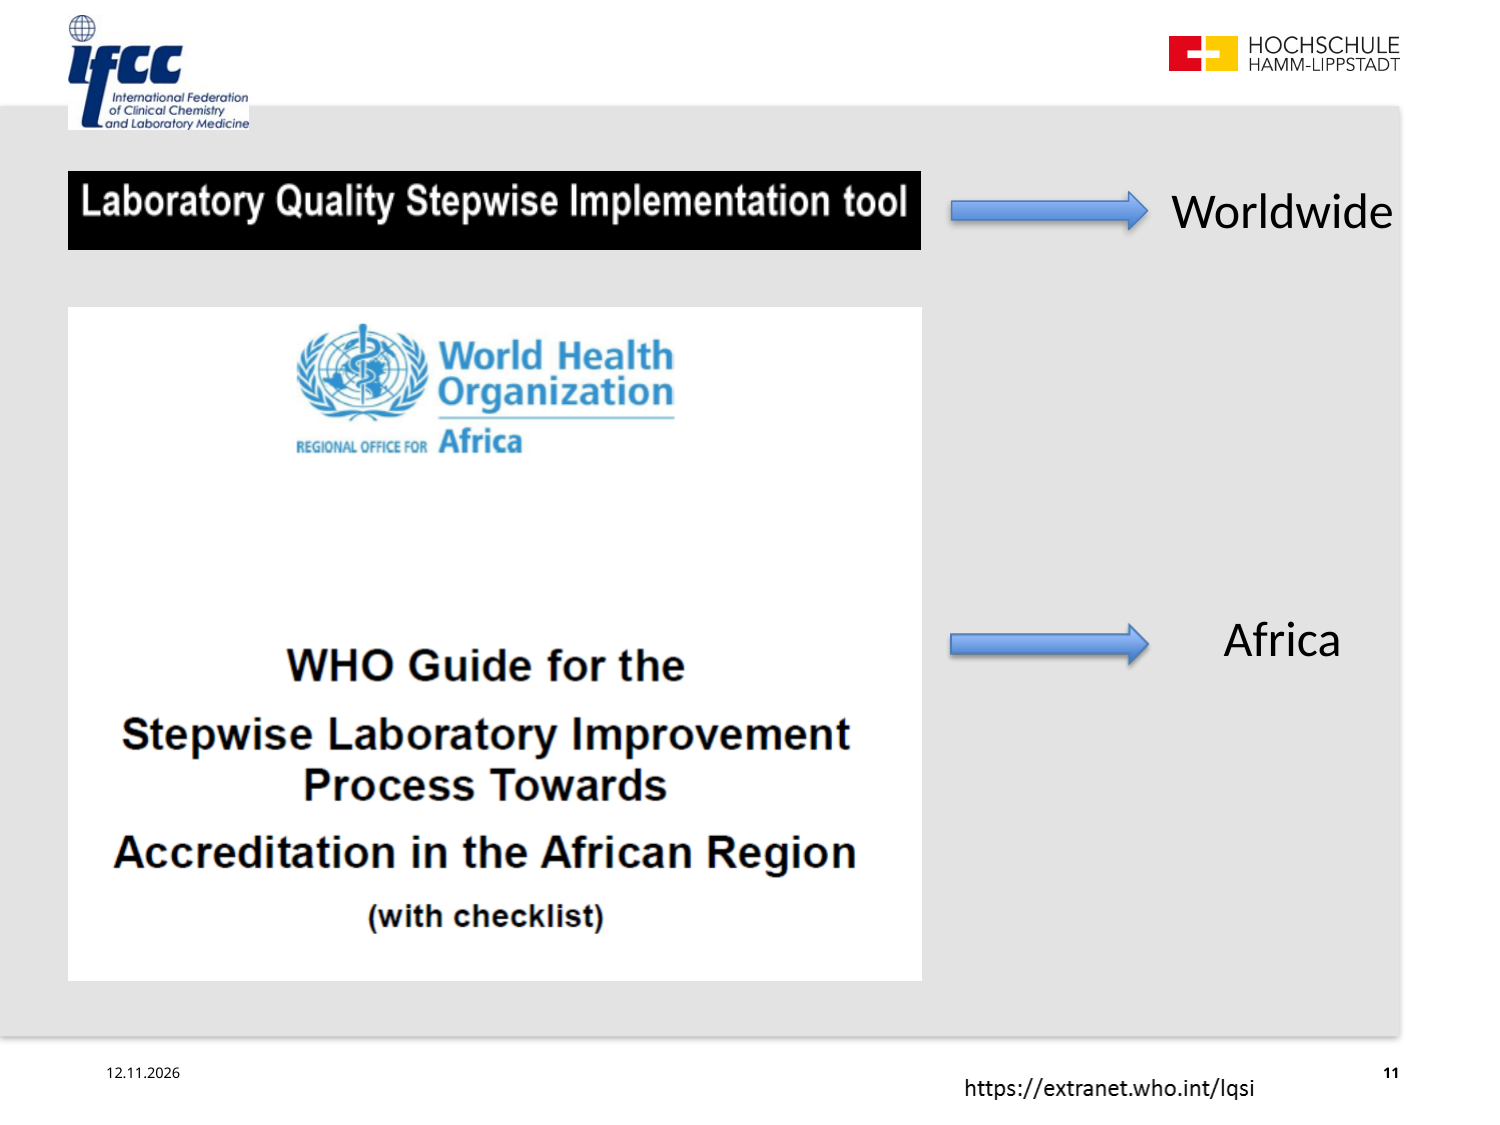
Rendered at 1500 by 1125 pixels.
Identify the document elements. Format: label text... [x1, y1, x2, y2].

text_box [950, 191, 1149, 231]
picture [68, 15, 249, 130]
slide_number 11 [1274, 1065, 1400, 1084]
picture [1169, 36, 1400, 71]
picture [948, 1064, 1273, 1120]
picture [68, 171, 921, 250]
text_box Africa [1209, 599, 1357, 674]
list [68, 306, 923, 981]
text_box Worldwide [1156, 171, 1409, 247]
picture [943, 618, 1156, 676]
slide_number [106, 1065, 457, 1084]
